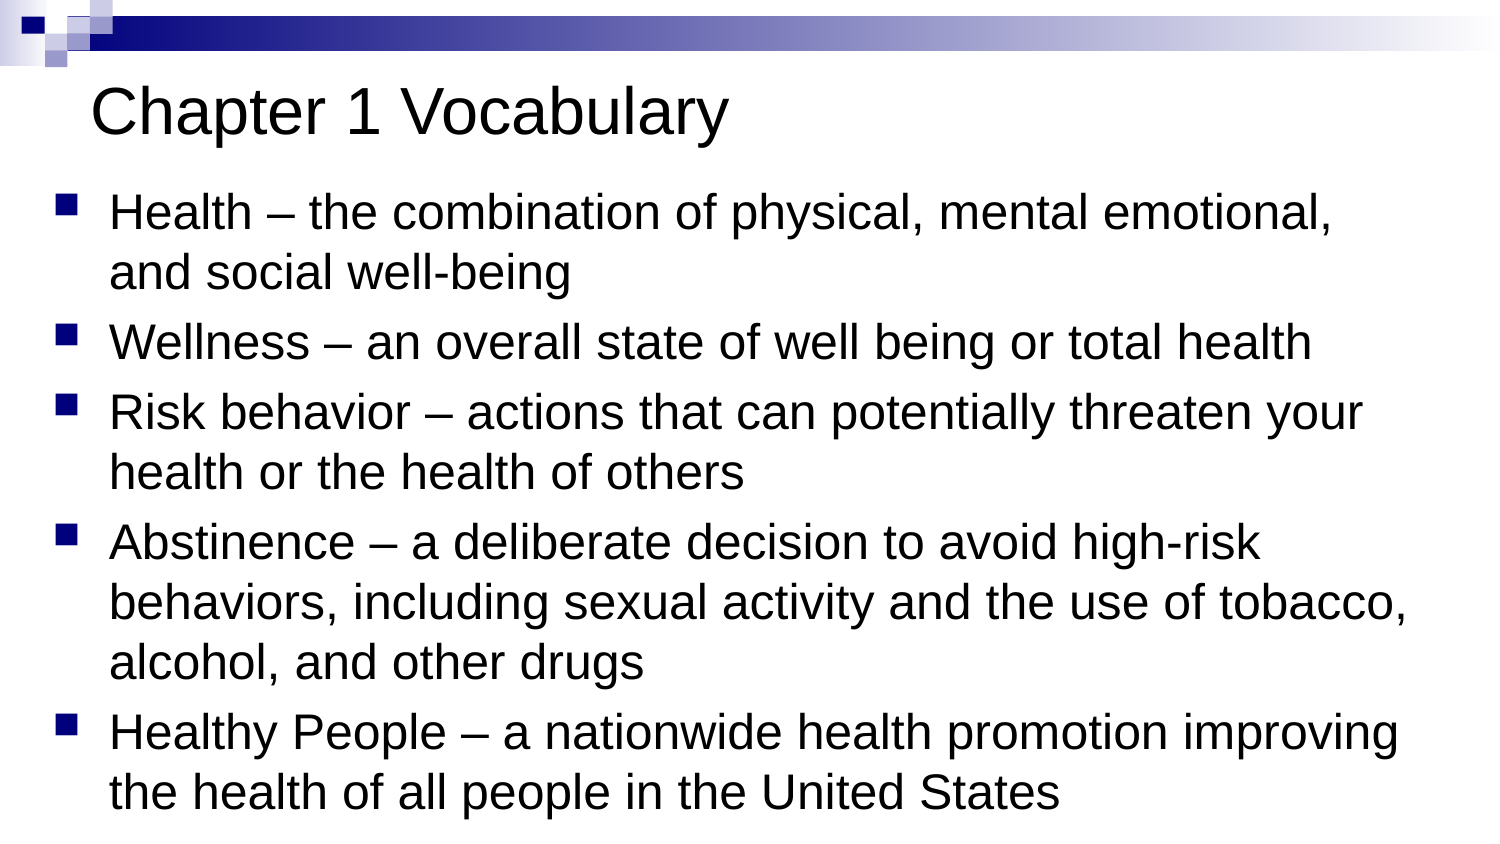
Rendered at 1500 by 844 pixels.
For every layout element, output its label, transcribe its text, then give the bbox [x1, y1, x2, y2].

title Chapter 1 Vocabulary [75, 56, 1425, 160]
list Health – the combination of physical, mental emotional, and social well-being Wellness – an overall state of well being or total health Risk behavior – actions that can potentially threaten your health or the health of others Abstinence – a deliberate decision to avoid high-risk behaviors, including sexual activity and the use of tobacco, alcohol, and other drugs Healthy People – a nationwide health promotion improving the health of all people in the United States [37, 171, 1425, 722]
